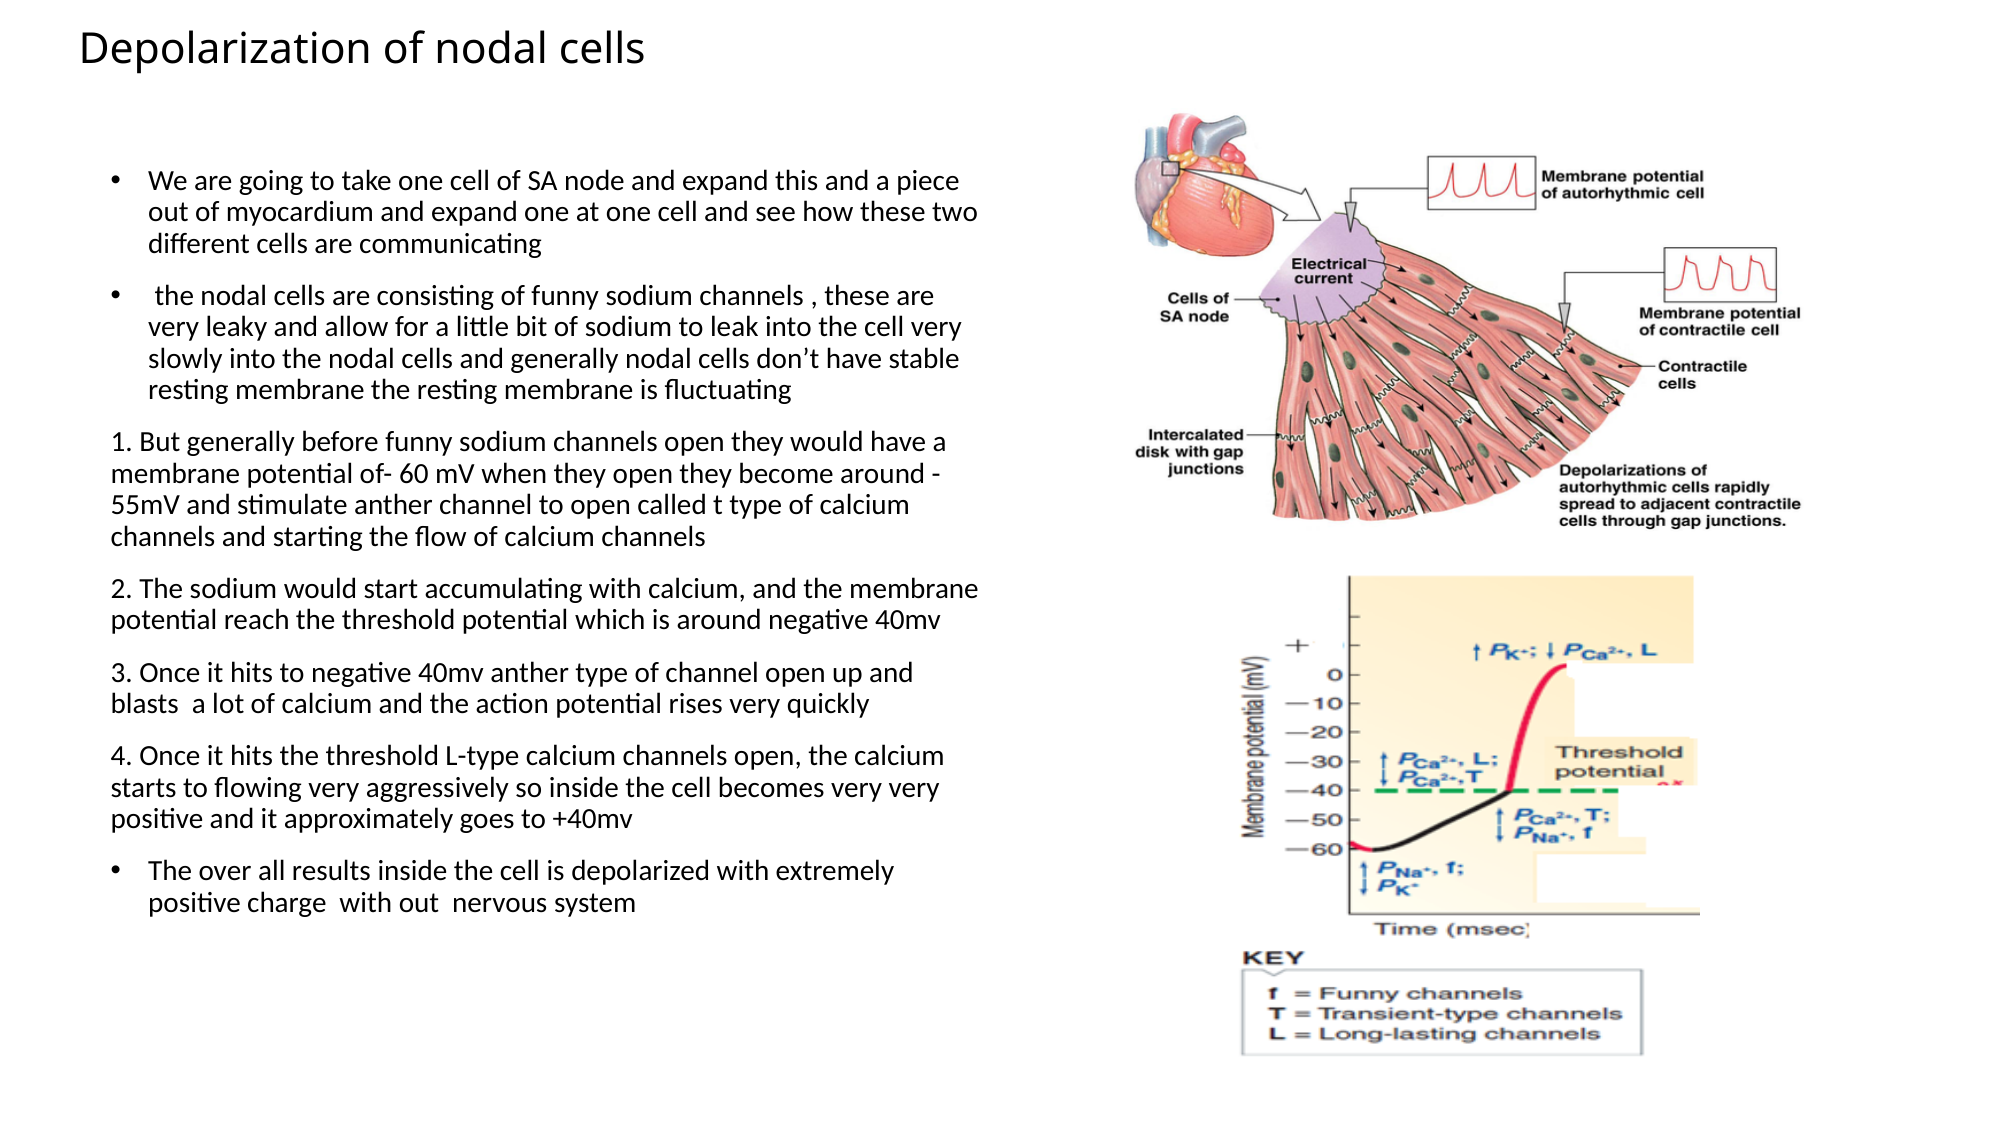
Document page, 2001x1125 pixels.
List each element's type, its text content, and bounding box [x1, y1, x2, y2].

picture [1229, 540, 1700, 1061]
list We are going to take one cell of SA node and expand this and a piece out of myocardium and expand one at one cell and see how these two different cells are communicating the nodal cells are consisting of funny sodium channels , these are very leaky and allow for a little bit of sodium to leak into the cell very slowly into the nodal cells and generally nodal cells don’t have stable resting membrane the resting membrane is fluctuating 1. But generally before funny sodium channels open they would have a membrane potential of- 60 mV when they open they become around -55mV and stimulate anther channel to open called t type of calcium channels and starting the flow of calcium channels 2. The sodium would start accumulating with calcium, and the membrane potential reach the threshold potential which is around negative 40mv 3. Once it hits to negative 40mv anther type of channel open up and blasts a lot of calcium and the action potential rises very quickly 4. Once it hits the threshold L-type calcium channels open, the calcium starts to flowing very aggressively so inside the cell becomes very very positive and it approximately goes to +40mv The over all results inside the cell is depolarized with extremely positive charge with out nervous system [95, 157, 1000, 1029]
title Depolarization of nodal cells [63, 18, 1789, 81]
picture [1129, 106, 1846, 533]
